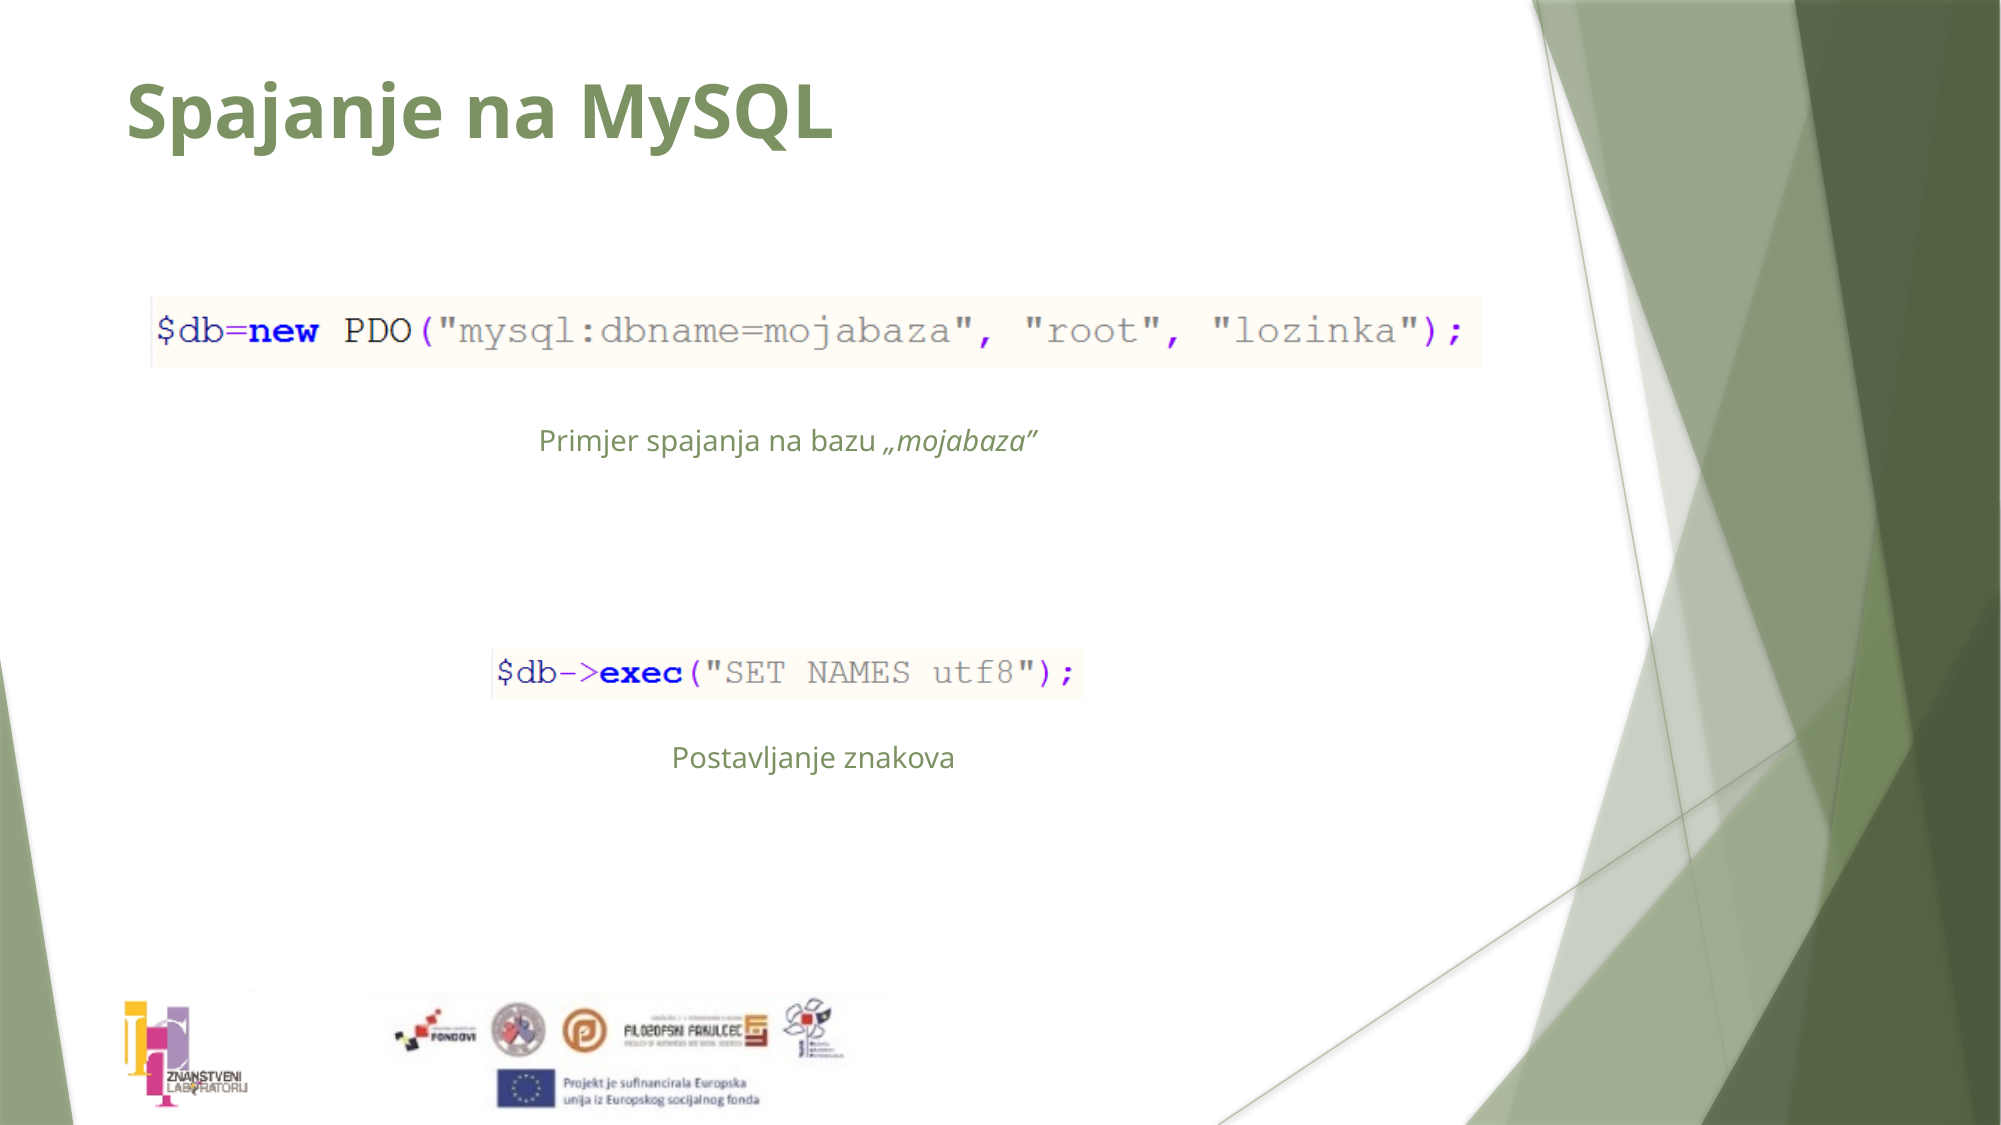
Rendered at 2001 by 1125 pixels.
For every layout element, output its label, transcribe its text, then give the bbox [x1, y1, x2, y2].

title Spajanje na MySQL [111, 55, 1522, 273]
picture [366, 990, 884, 1117]
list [150, 294, 1483, 369]
text_box Primjer spajanja na bazu „mojabaza” [523, 414, 1109, 465]
text_box Postavljanje znakova [521, 731, 1107, 782]
picture [110, 990, 279, 1117]
picture [491, 649, 1084, 700]
